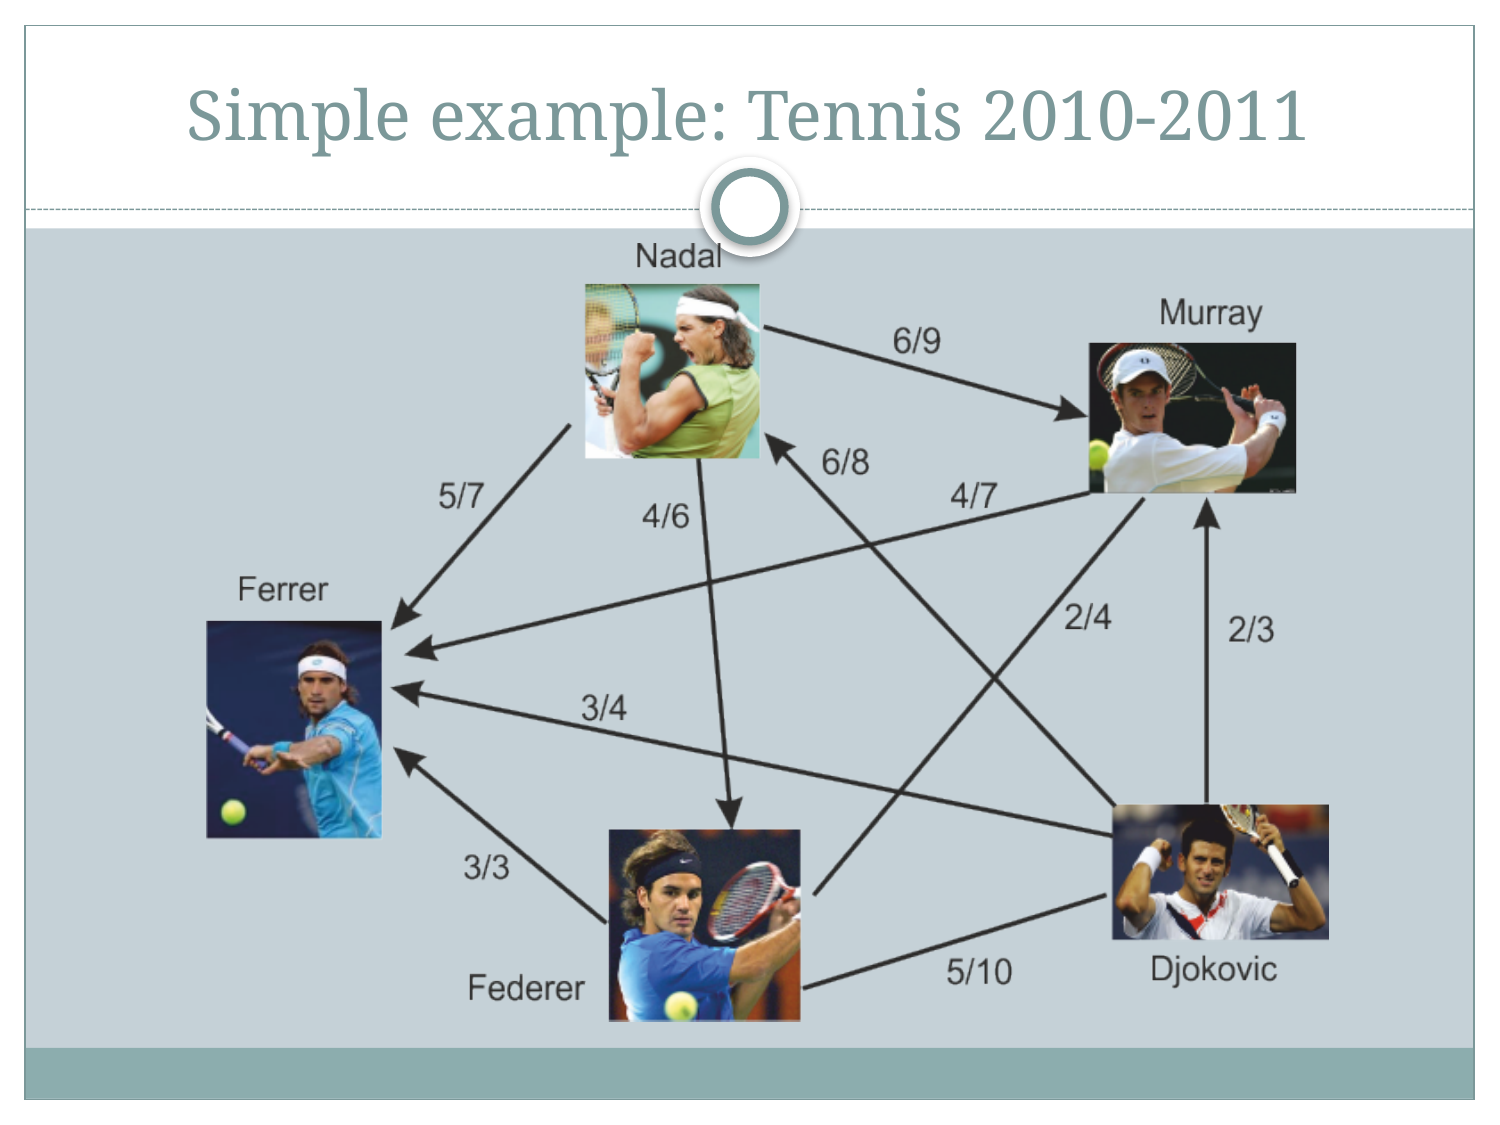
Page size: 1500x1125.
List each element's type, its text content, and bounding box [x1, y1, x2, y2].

title Simple example: Tennis 2010-2011 [49, 37, 1450, 162]
picture [206, 243, 1329, 1022]
